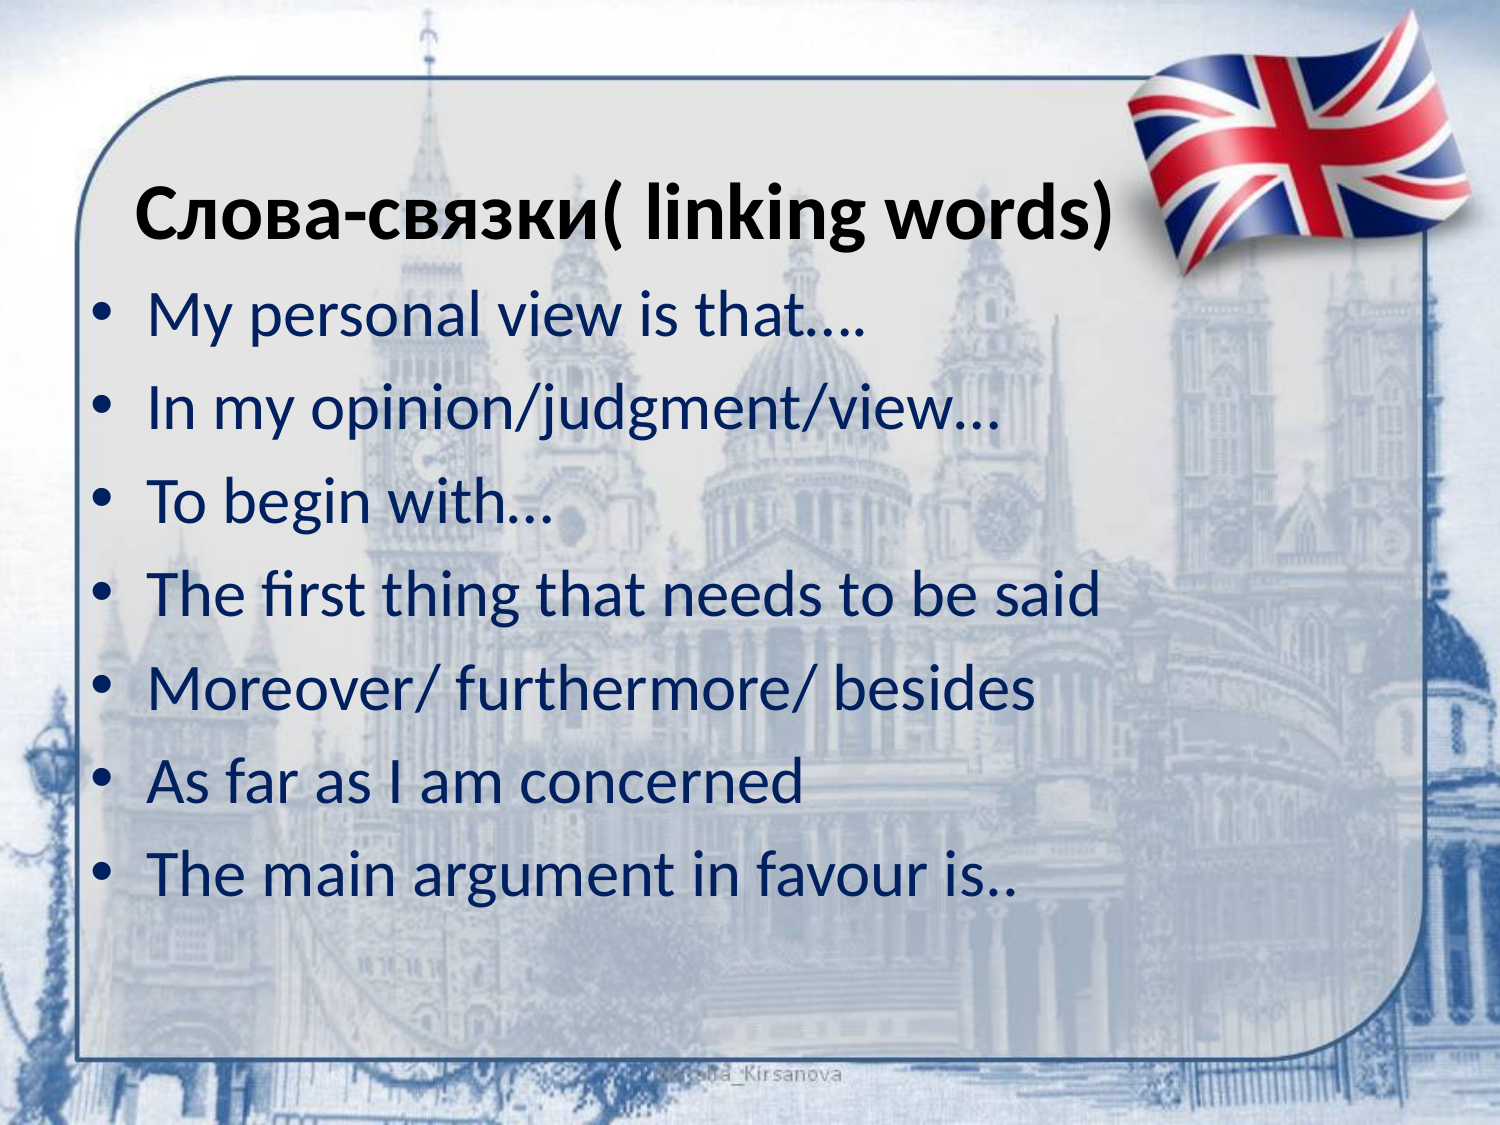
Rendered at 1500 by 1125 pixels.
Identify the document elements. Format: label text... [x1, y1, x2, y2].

title Слова-связки( linking words) [64, 113, 1188, 302]
list My personal view is that…. In my opinion/judgment/view… To begin with… The first thing that needs to be said Moreover/ furthermore/ besides As far as I am concerned The main argument in favour is.. [75, 262, 1425, 1005]
picture [0, 0, 1500, 1125]
